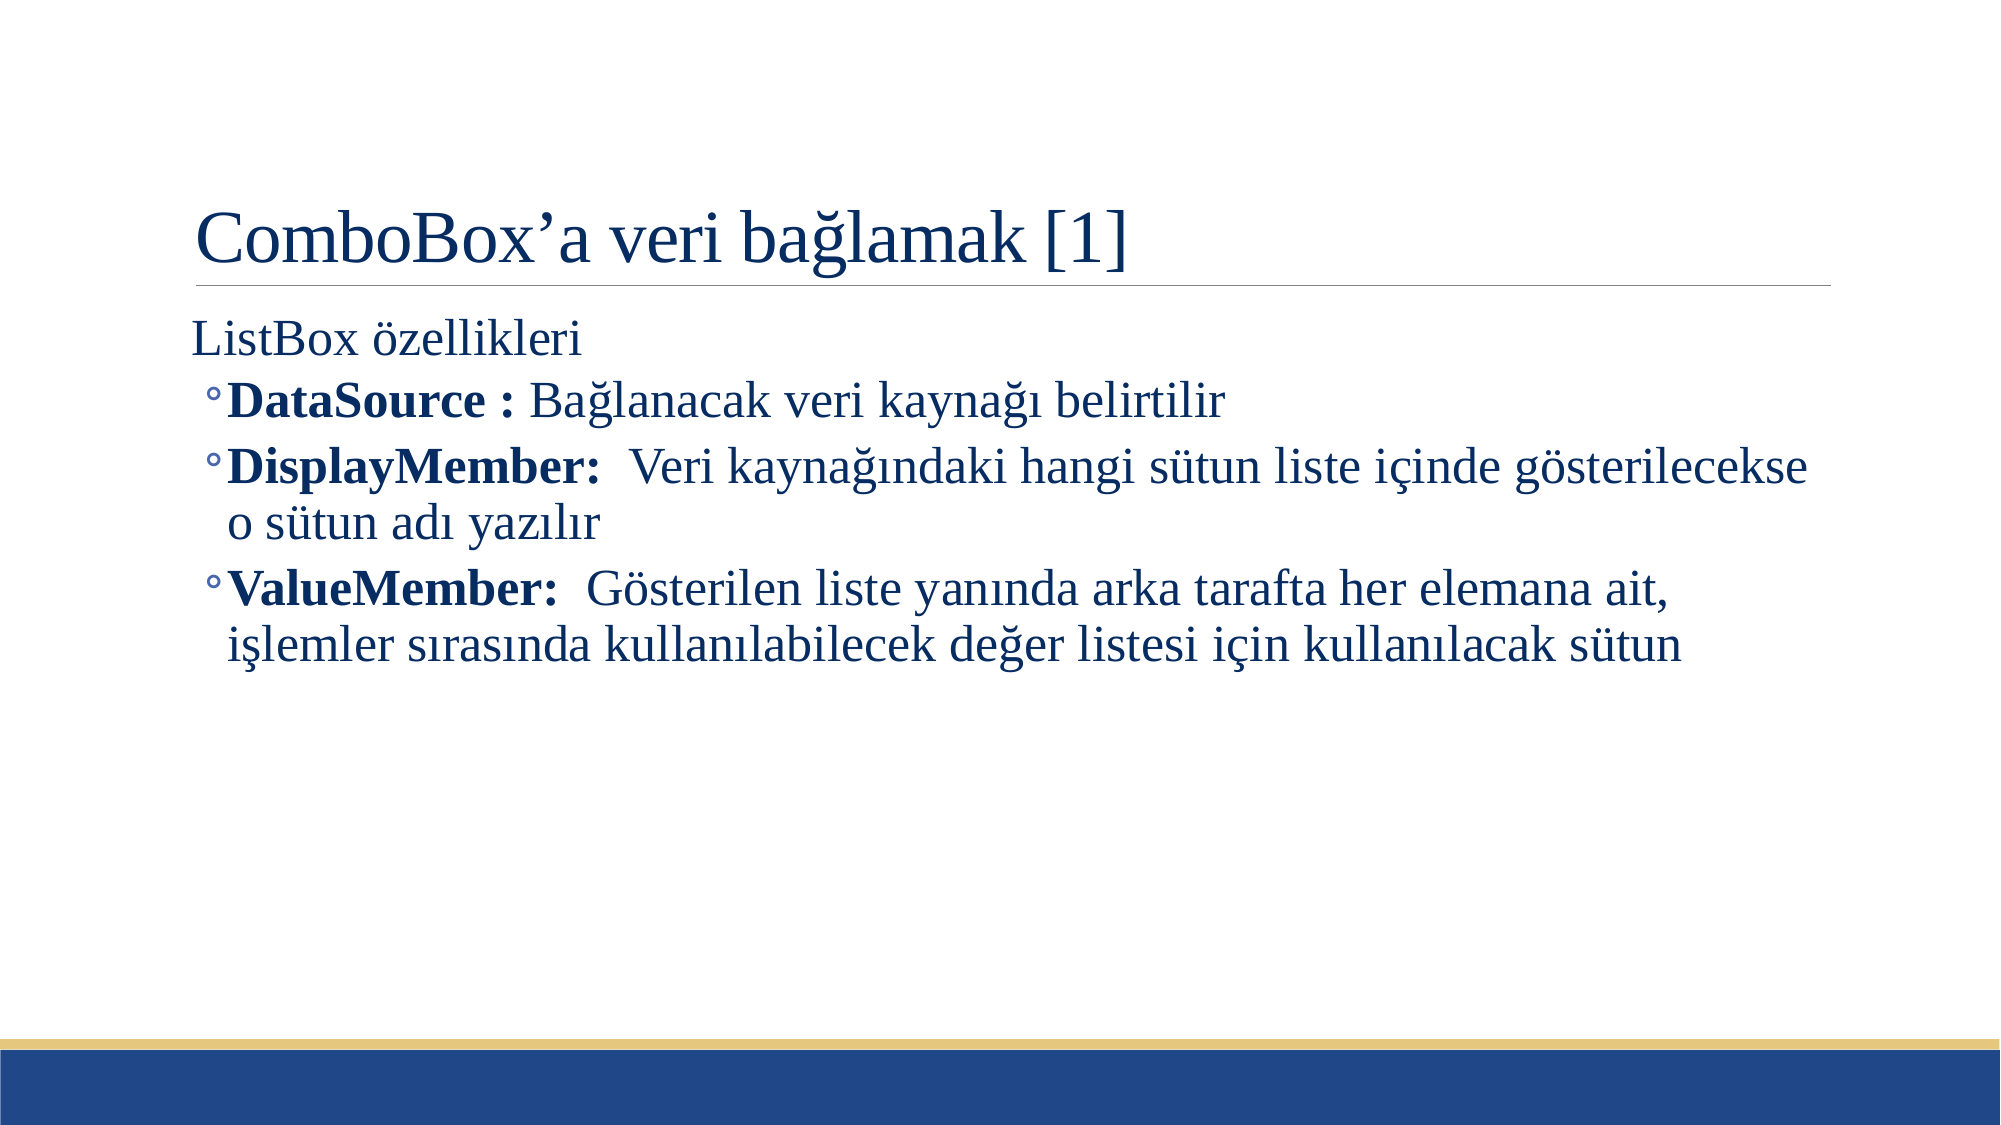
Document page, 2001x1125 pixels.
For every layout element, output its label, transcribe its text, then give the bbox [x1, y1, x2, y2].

title ComboBox’a veri bağlamak [1] [179, 47, 1830, 285]
list ListBox özellikleri DataSource : Bağlanacak veri kaynağı belirtilir DisplayMember: Veri kaynağındaki hangi sütun liste içinde gösterilecekse o sütun adı yazılır ValueMember: Gösterilen liste yanında arka tarafta her elemana ait, işlemler sırasında kullanılabilecek değer listesi için kullanılacak sütun [179, 302, 1830, 963]
